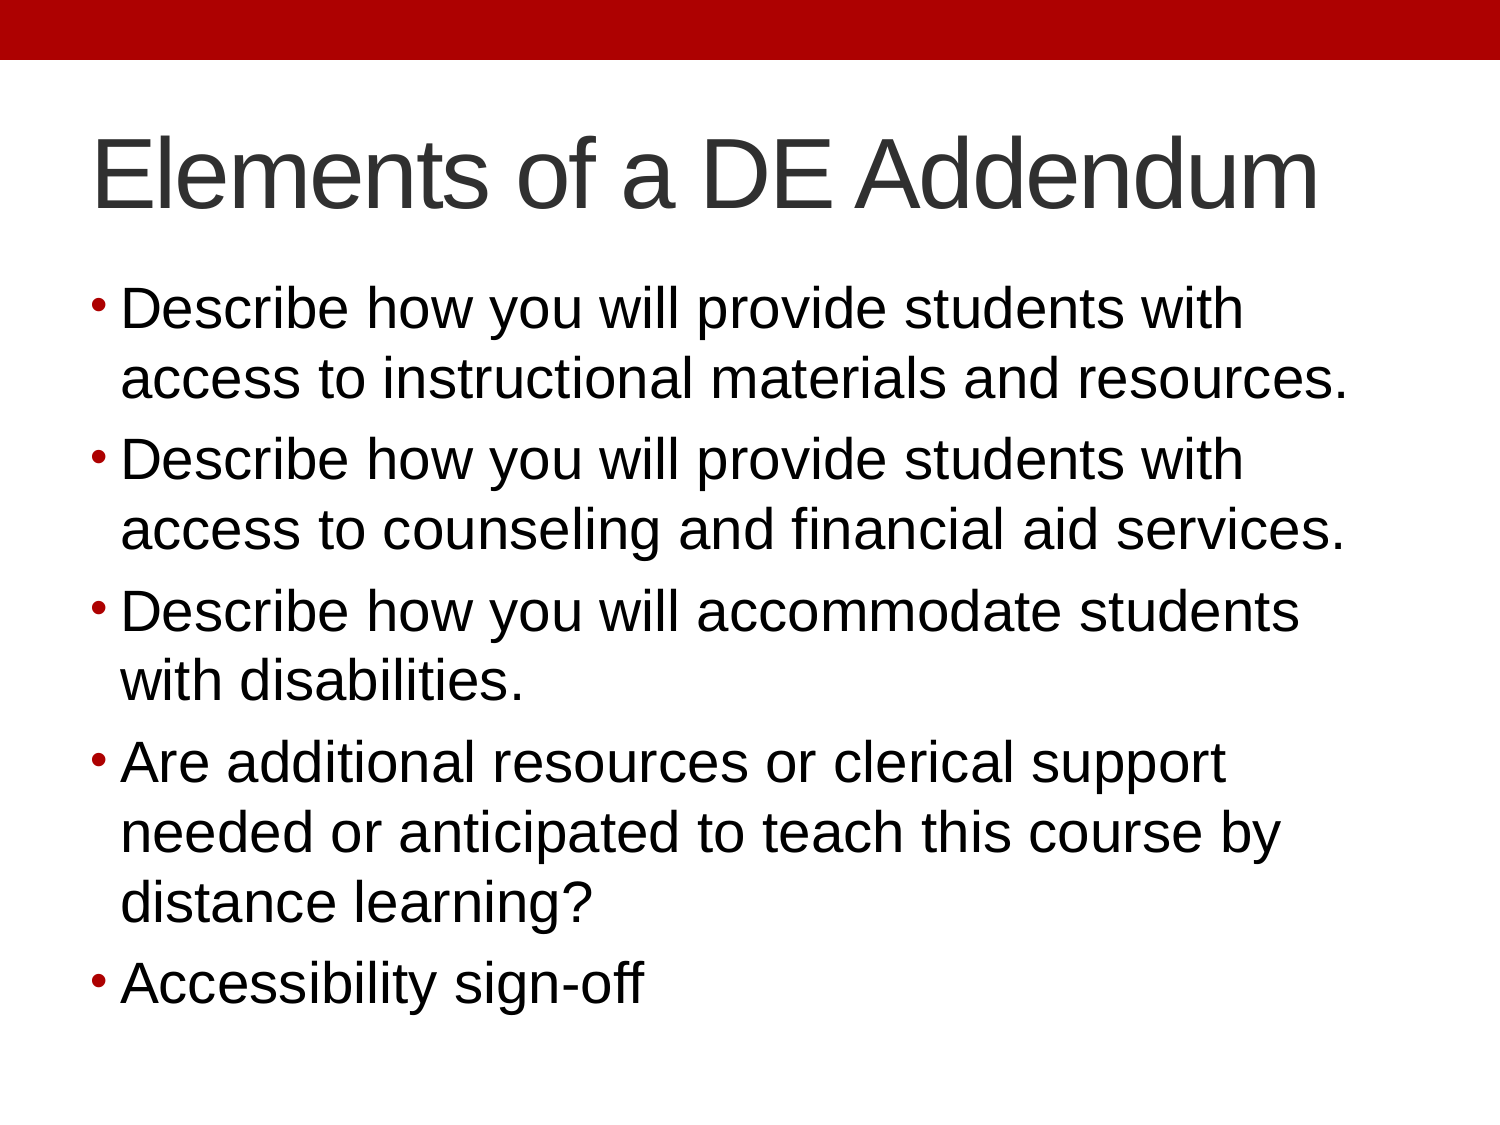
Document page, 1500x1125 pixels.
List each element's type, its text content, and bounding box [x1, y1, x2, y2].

list Describe how you will provide students with access to instructional materials and resources. Describe how you will provide students with access to counseling and financial aid services. Describe how you will accommodate students with disabilities. Are additional resources or clerical support needed or anticipated to teach this course by distance learning? Accessibility sign-off [75, 262, 1425, 1063]
title Elements of a DE Addendum [75, 87, 1425, 250]
